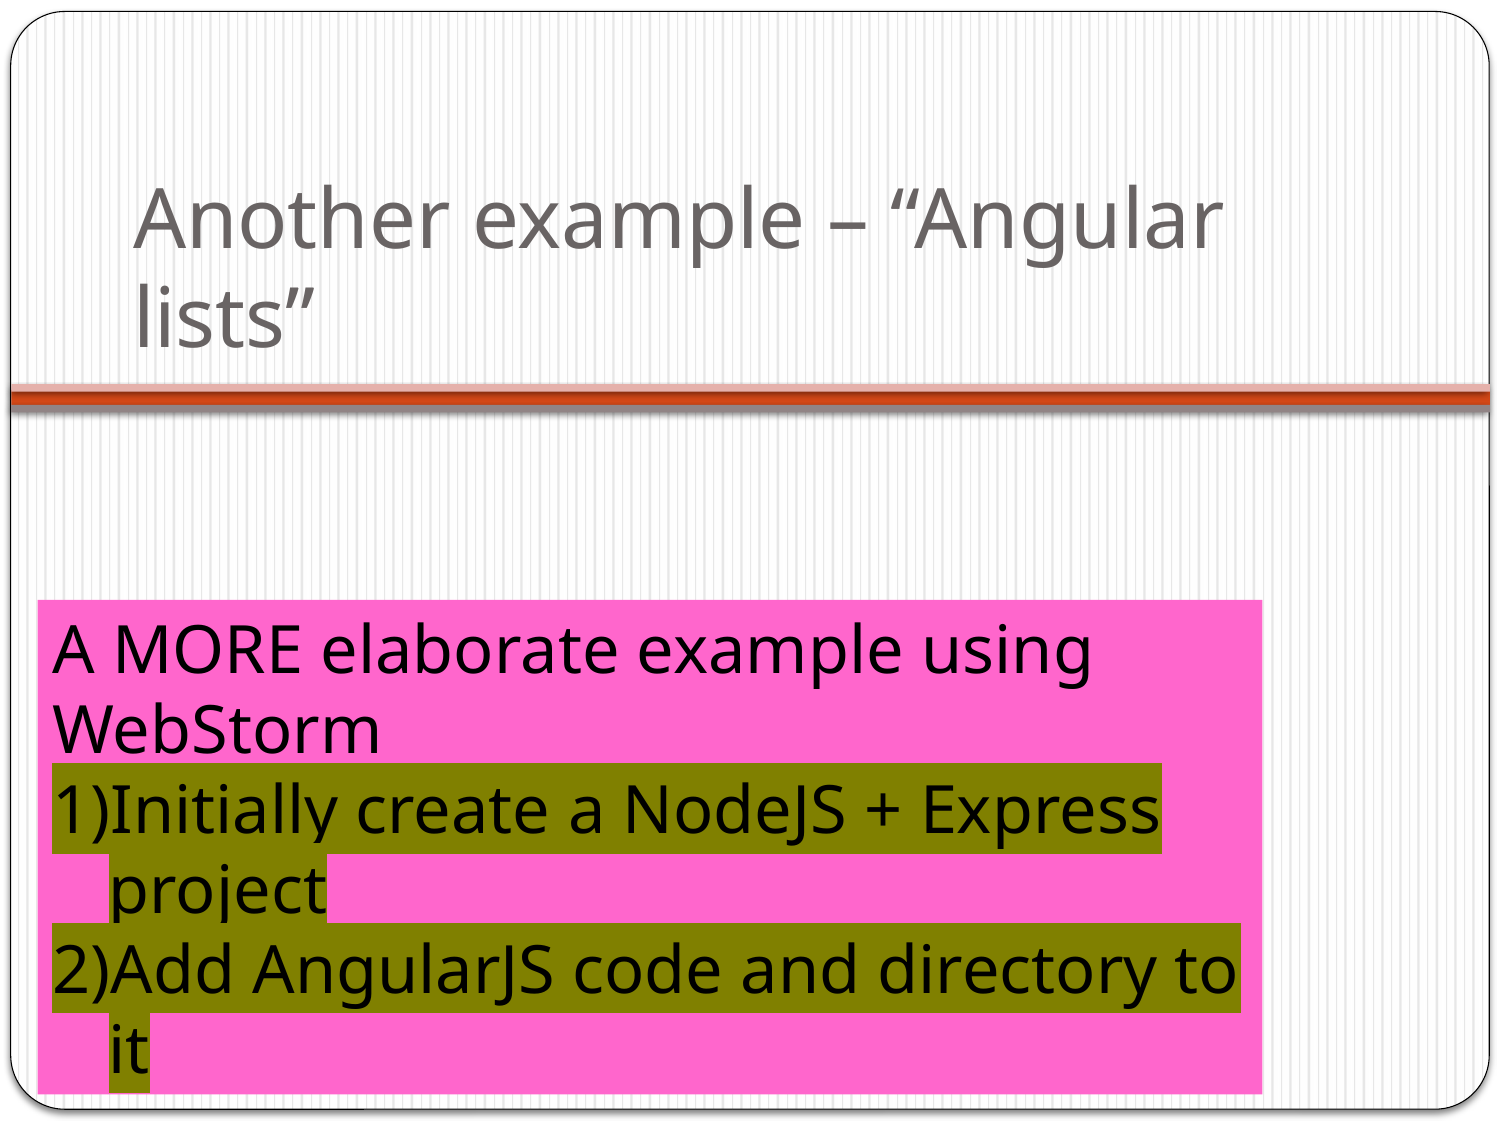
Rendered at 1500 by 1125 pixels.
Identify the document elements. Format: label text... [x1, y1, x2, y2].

list [118, 417, 1394, 638]
text_box A MORE elaborate example using WebStorm Initially create a NodeJS + Express project Add AngularJS code and directory to it [37, 599, 1263, 1095]
title Another example – “Angular lists” [118, 156, 1394, 380]
